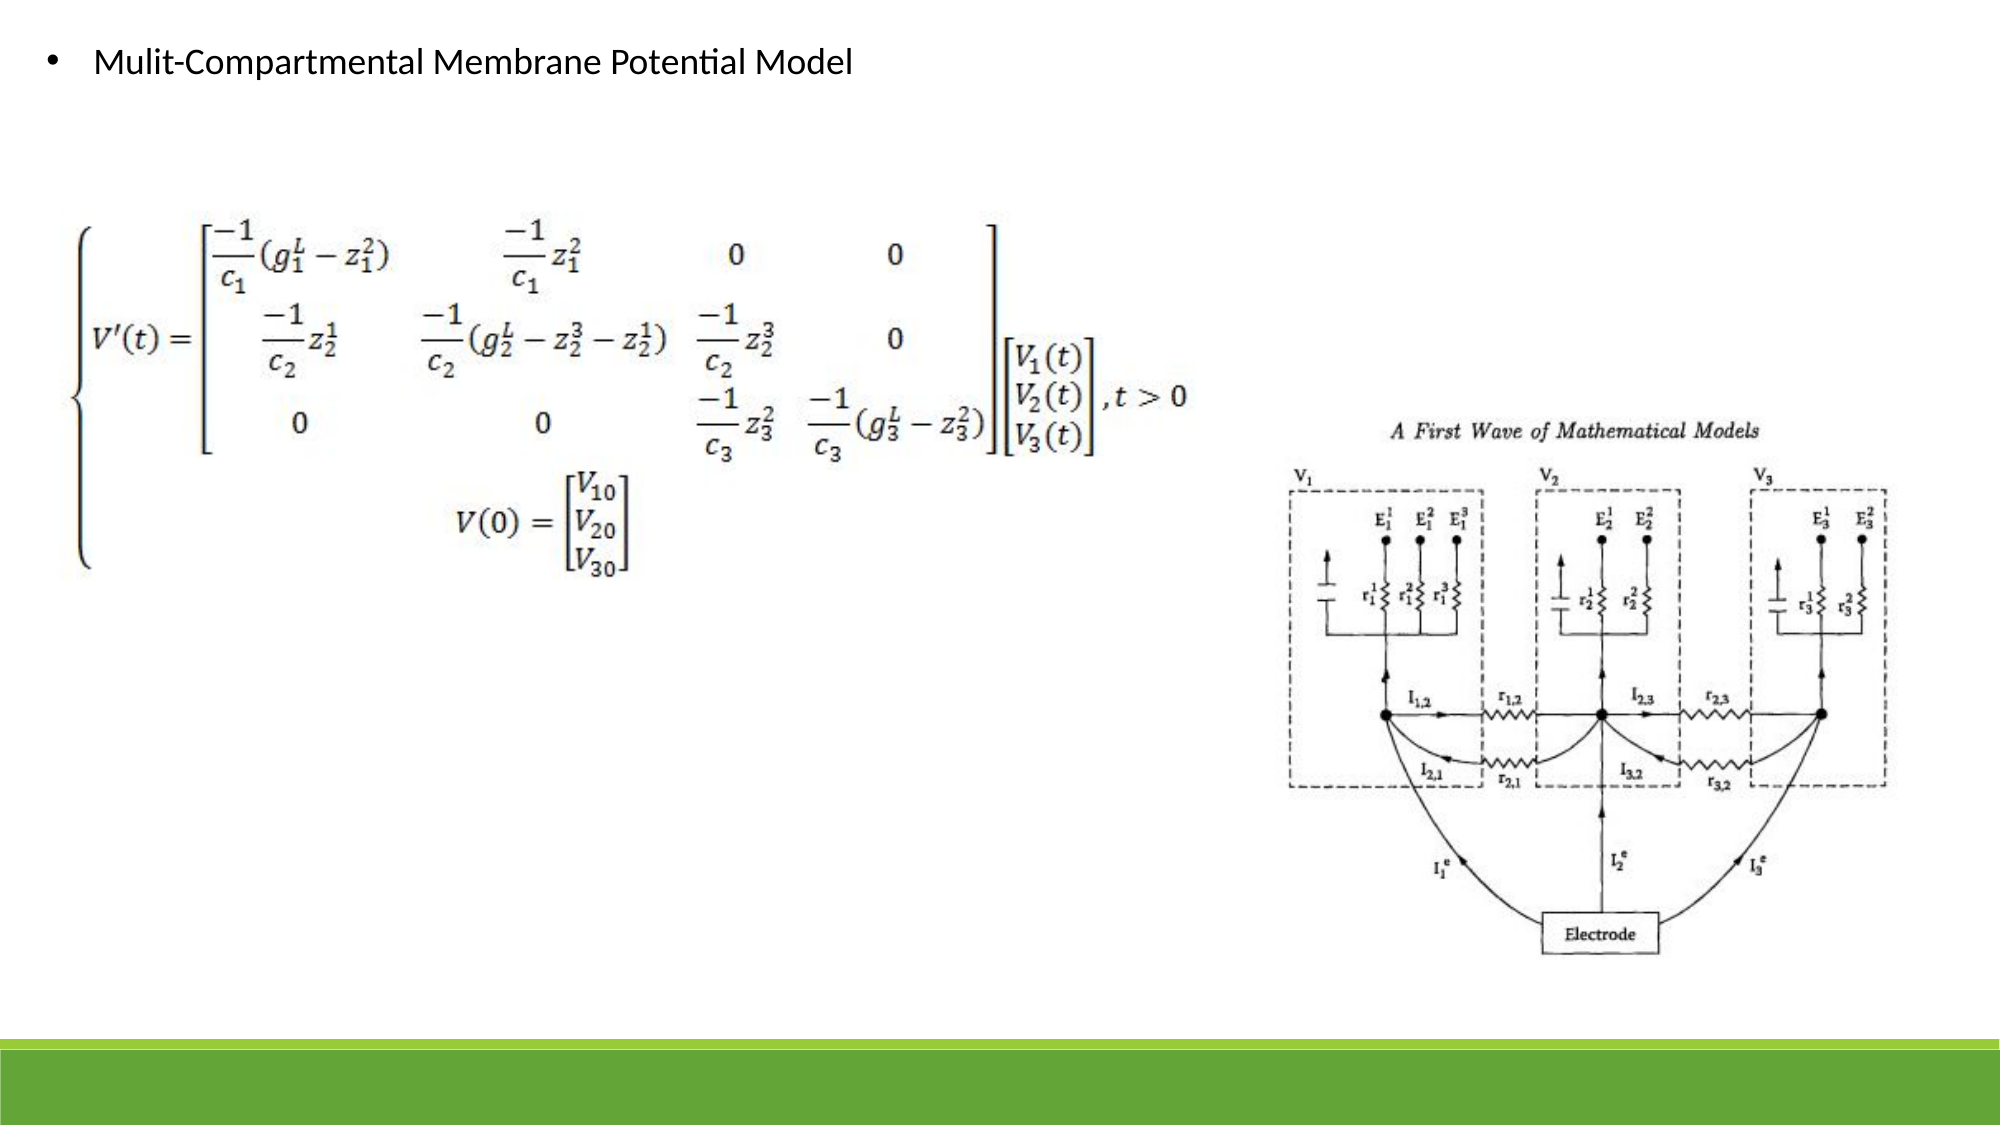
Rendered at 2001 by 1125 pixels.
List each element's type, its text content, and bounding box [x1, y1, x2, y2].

picture [1262, 376, 1924, 961]
picture [31, 180, 1220, 626]
text_box Mulit-Compartmental Membrane Potential Model [31, 29, 1942, 180]
